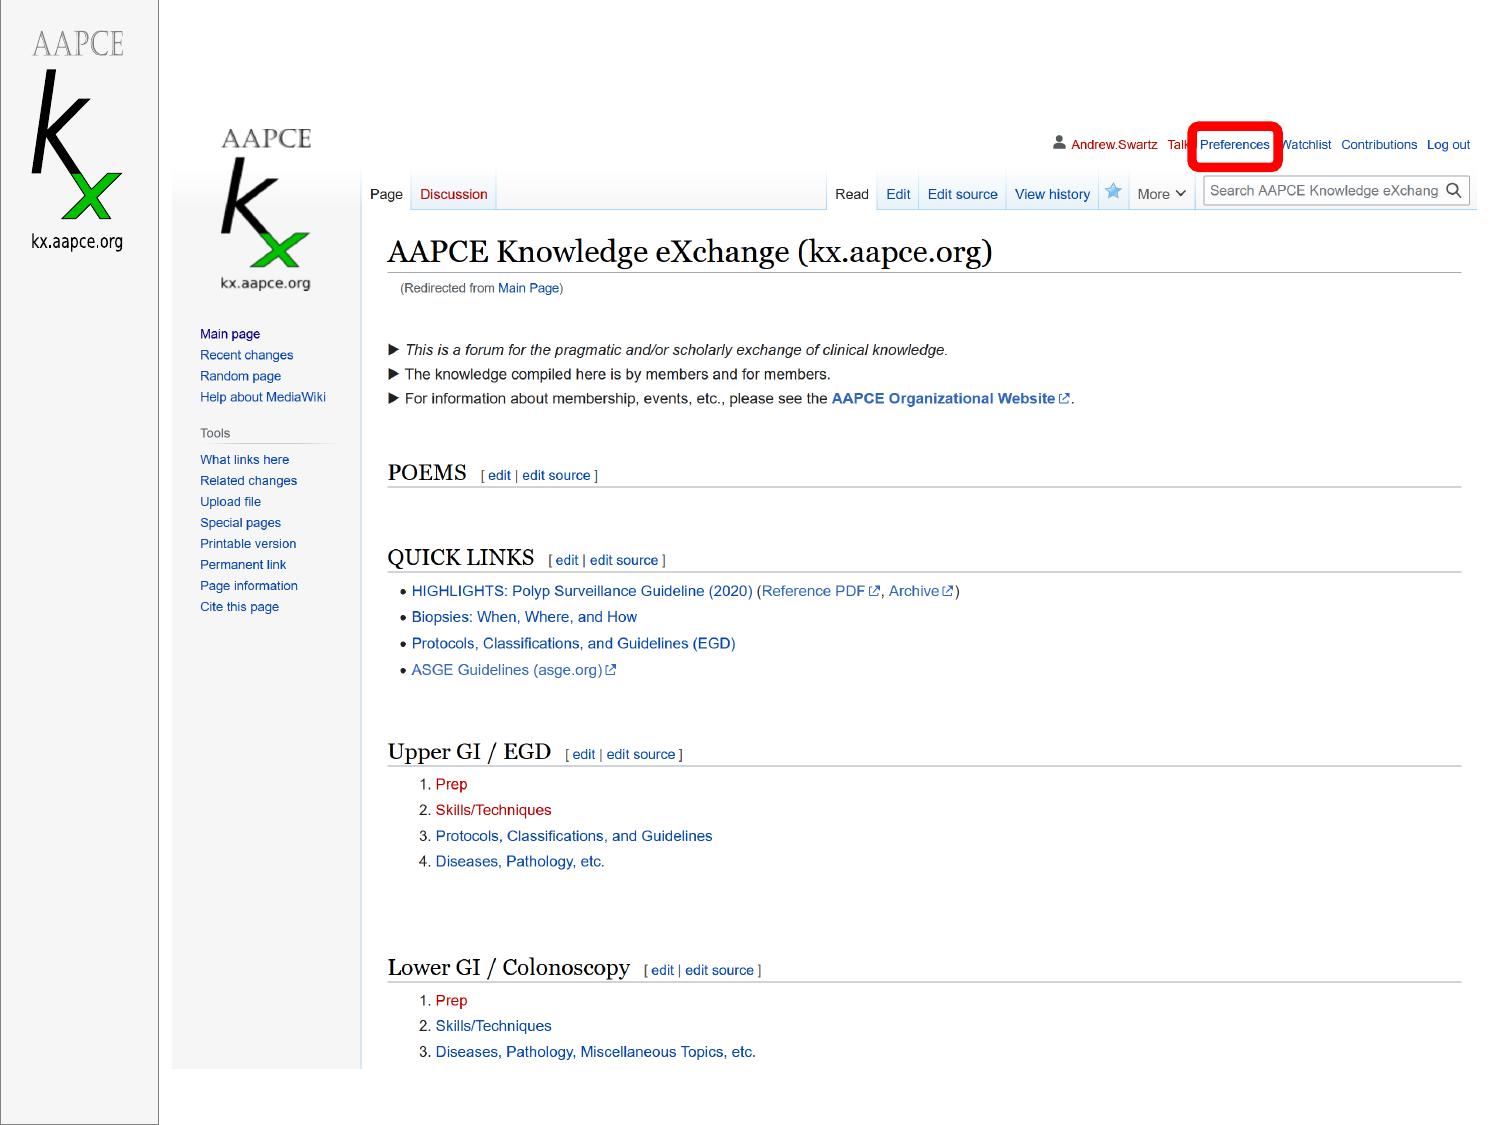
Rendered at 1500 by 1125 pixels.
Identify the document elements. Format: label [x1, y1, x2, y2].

picture [172, 126, 1477, 1069]
